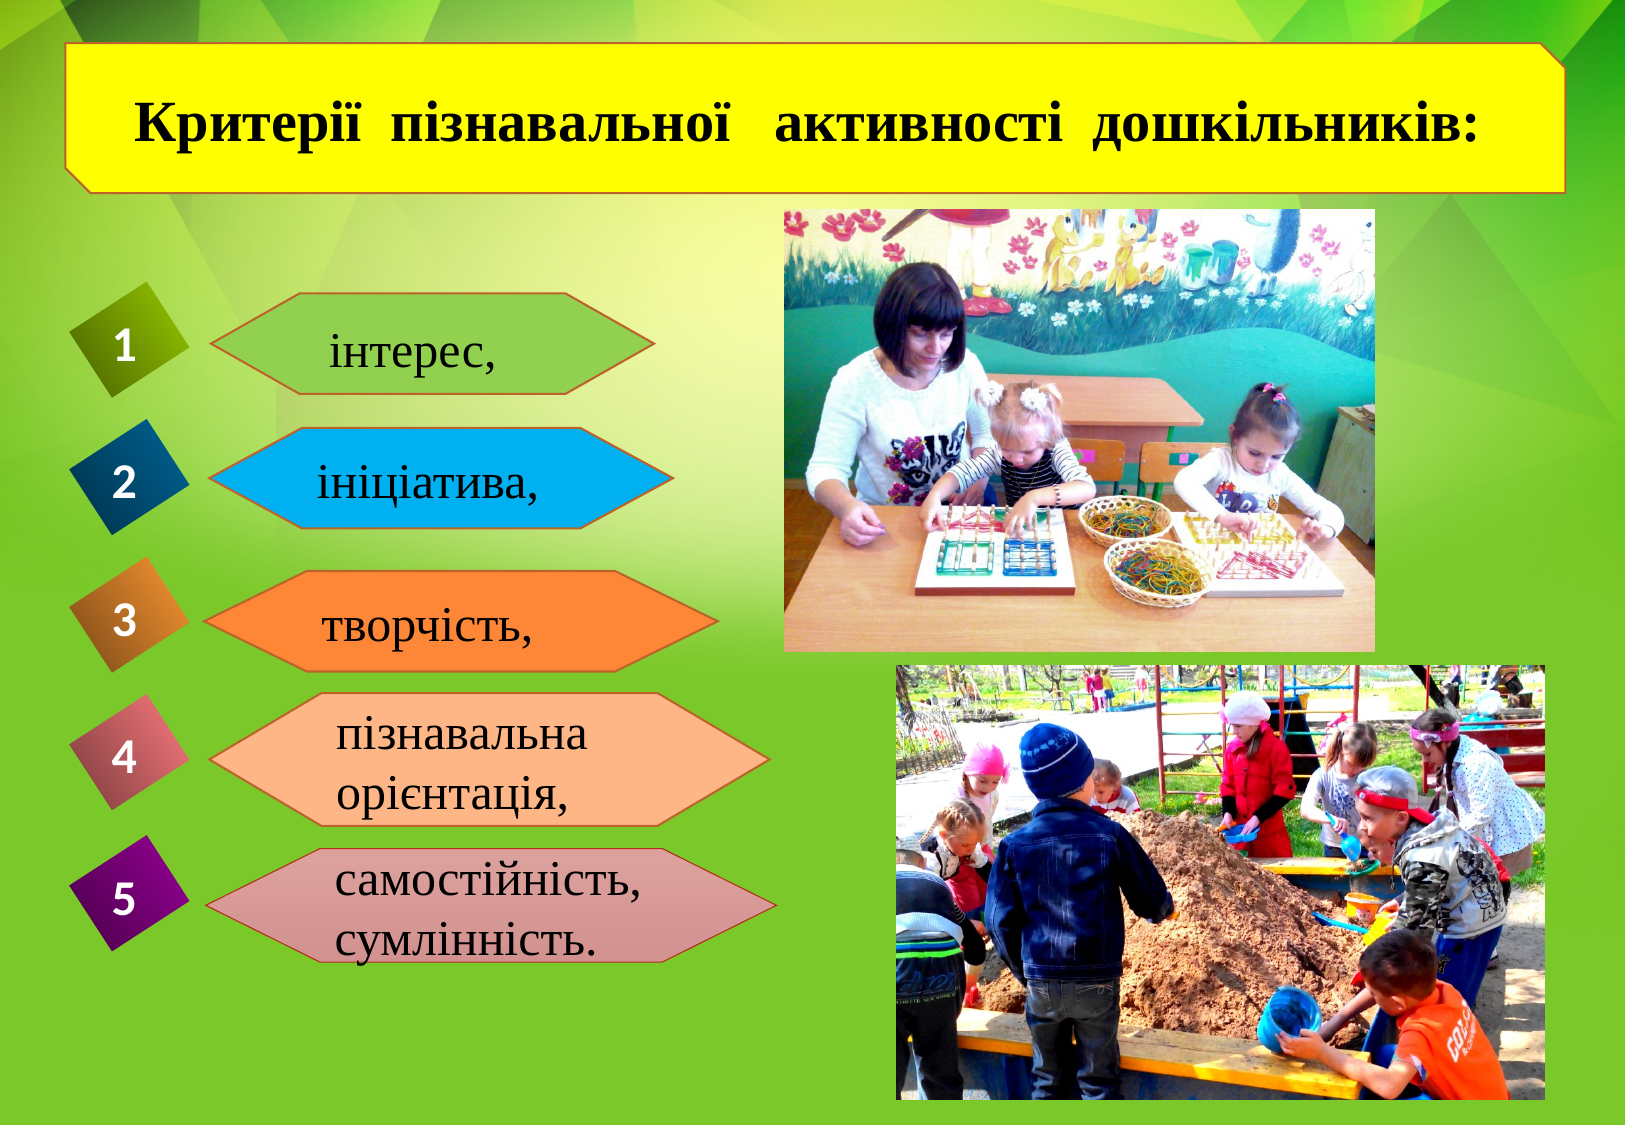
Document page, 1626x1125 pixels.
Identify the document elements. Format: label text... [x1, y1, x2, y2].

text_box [82, 300, 265, 380]
text_box Критерії пізнавальної активності дошкільників: [64, 42, 1567, 195]
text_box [82, 437, 539, 520]
picture [0, 0, 1625, 1125]
text_box пізнавальна орієнтація, [270, 692, 772, 827]
text_box творчість, [270, 569, 721, 673]
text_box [82, 854, 277, 934]
text_box самостійність, сумлінність. [262, 848, 778, 963]
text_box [82, 712, 295, 797]
text_box інтерес, [265, 292, 657, 395]
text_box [82, 575, 274, 655]
text_box ініціатива, [283, 426, 676, 530]
